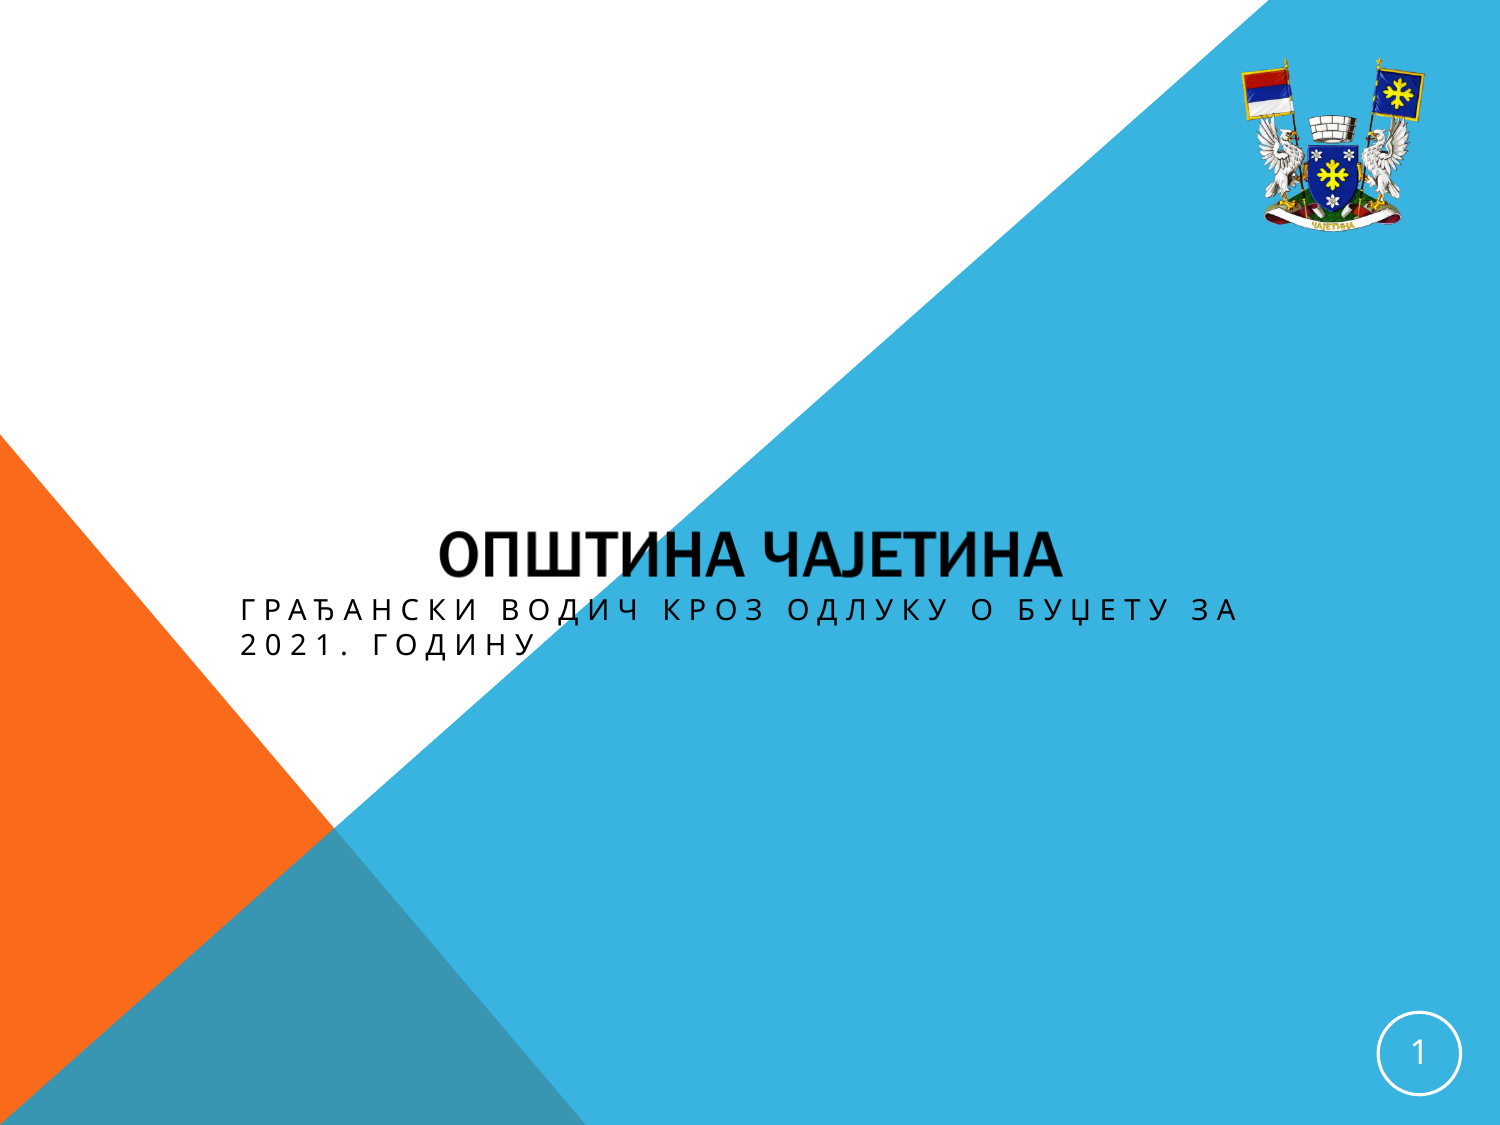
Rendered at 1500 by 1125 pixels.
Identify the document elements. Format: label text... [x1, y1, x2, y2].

slide_number 1 [1376, 1010, 1463, 1097]
picture [1234, 54, 1433, 236]
picture [397, 492, 1103, 634]
subtitle ГРАЂАНСКИ ВОДИЧ КРОЗ ОДЛУКУ О БУЏЕТУ за 2021. годину [225, 590, 1275, 853]
